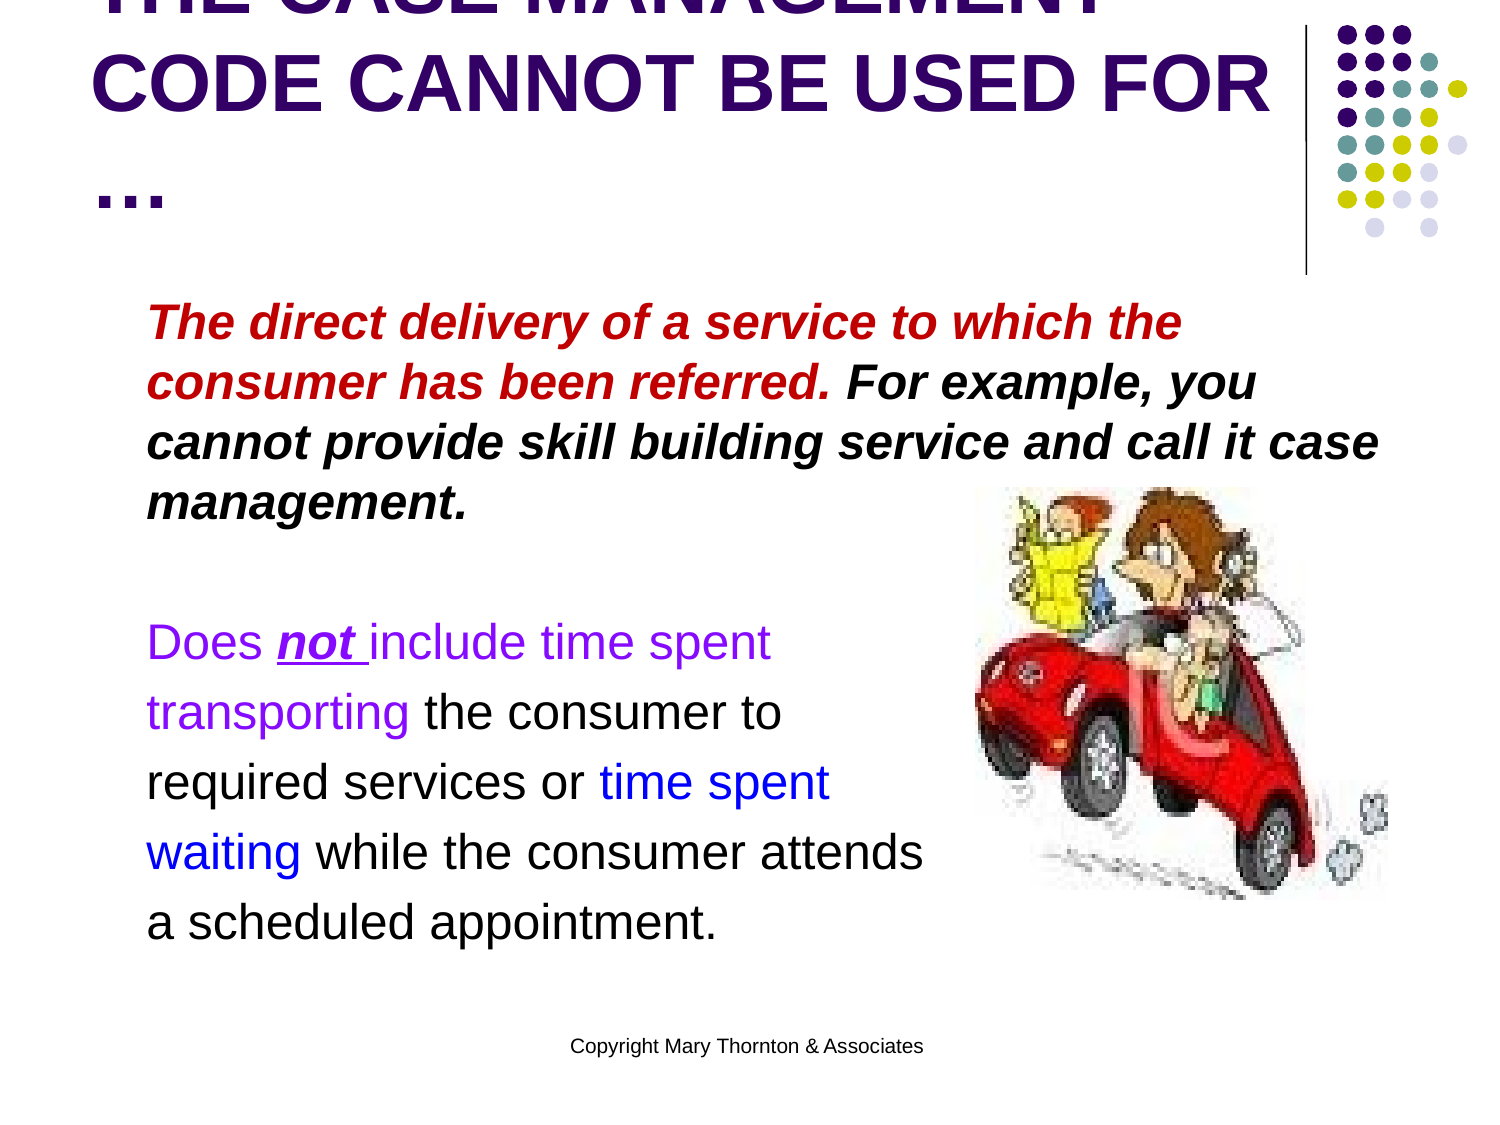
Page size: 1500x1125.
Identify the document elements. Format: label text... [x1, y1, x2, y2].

list The direct delivery of a service to which the consumer has been referred. For example, you cannot provide skill building service and call it case management. Does not include time spent transporting the consumer to required services or time spent waiting while the consumer attends a scheduled appointment. [74, 281, 1426, 1006]
title The Case Management Code cannot be used for … [74, 19, 1313, 233]
picture [974, 487, 1388, 901]
footer Copyright Mary Thornton & Associates [512, 1024, 988, 1101]
